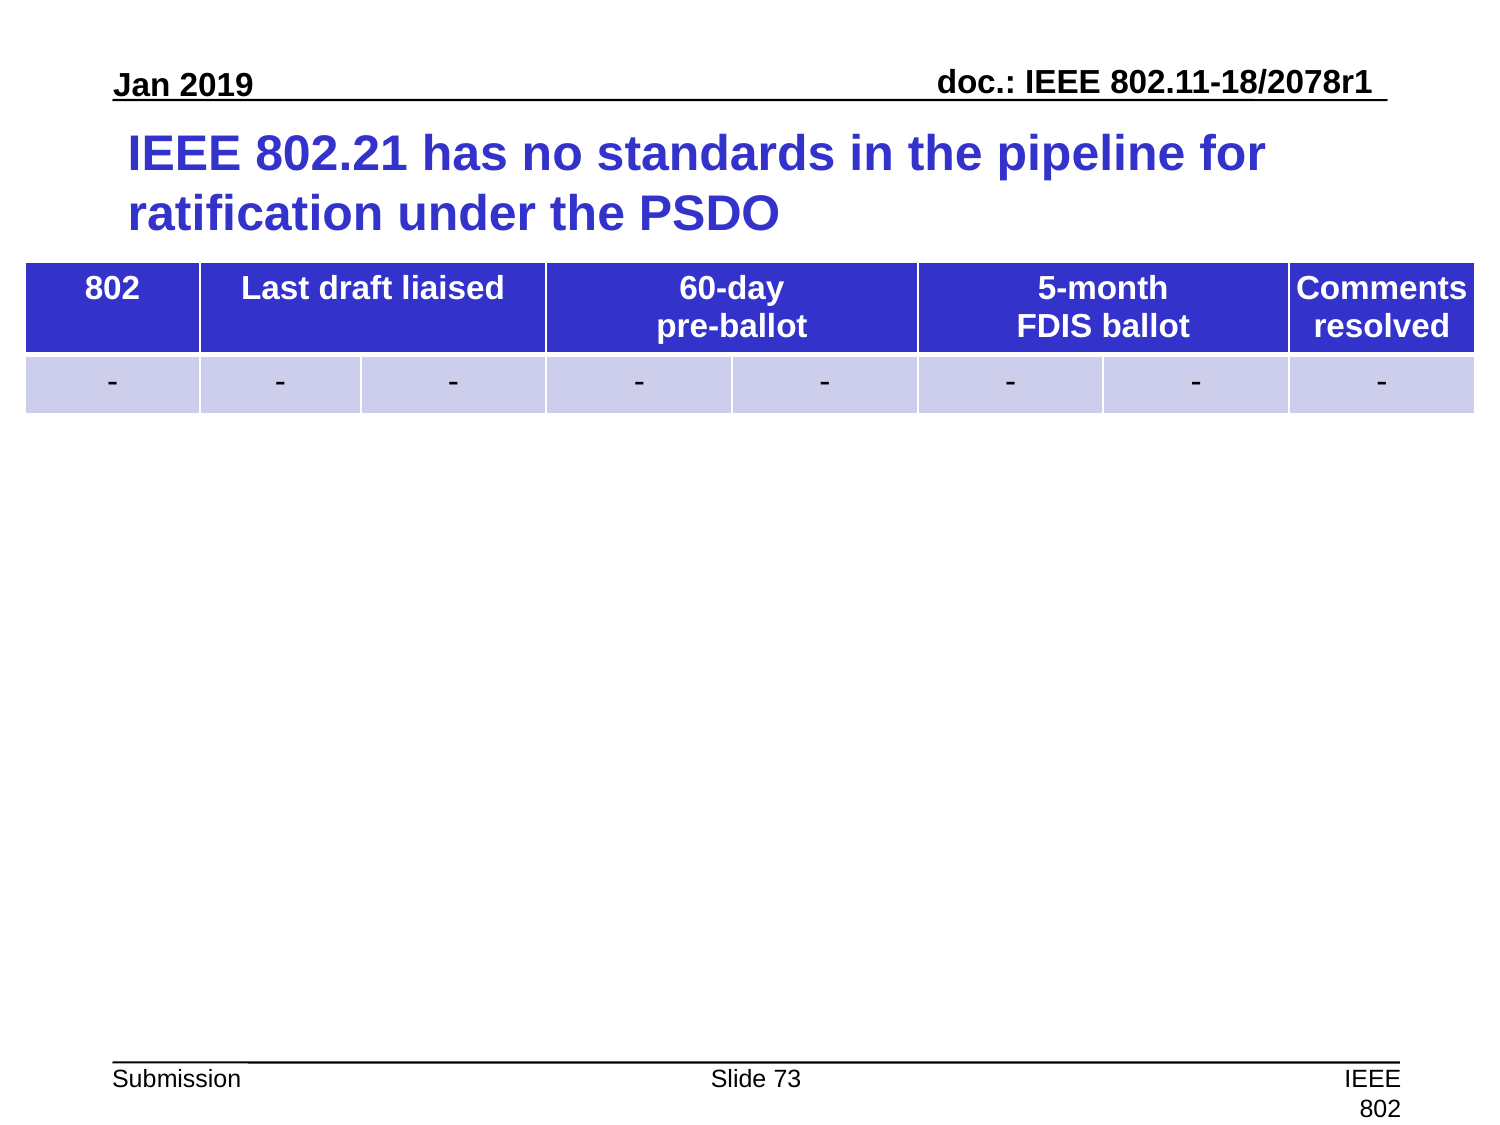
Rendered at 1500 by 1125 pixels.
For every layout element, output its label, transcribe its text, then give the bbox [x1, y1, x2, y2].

table_header 60-day pre-ballot [547, 263, 917, 352]
table_cell - [919, 357, 1102, 413]
table_header Comments resolved [1290, 263, 1474, 352]
table_cell - [201, 357, 360, 413]
footer IEEE 802 [1320, 1061, 1402, 1093]
slide_number Slide 73 [709, 1061, 803, 1093]
table_cell - [547, 357, 731, 413]
table_header Last draft liaised [201, 263, 545, 352]
table_cell - [1104, 357, 1288, 413]
table_header 5-month FDIS ballot [919, 263, 1288, 352]
table_cell - [362, 357, 545, 413]
table_cell - [26, 357, 199, 413]
table_cell - [733, 357, 917, 413]
table_header 802 [26, 263, 199, 352]
title IEEE 802.21 has no standards in the pipeline for ratification under the PSDO [112, 112, 1388, 262]
table_cell - [1290, 357, 1474, 413]
